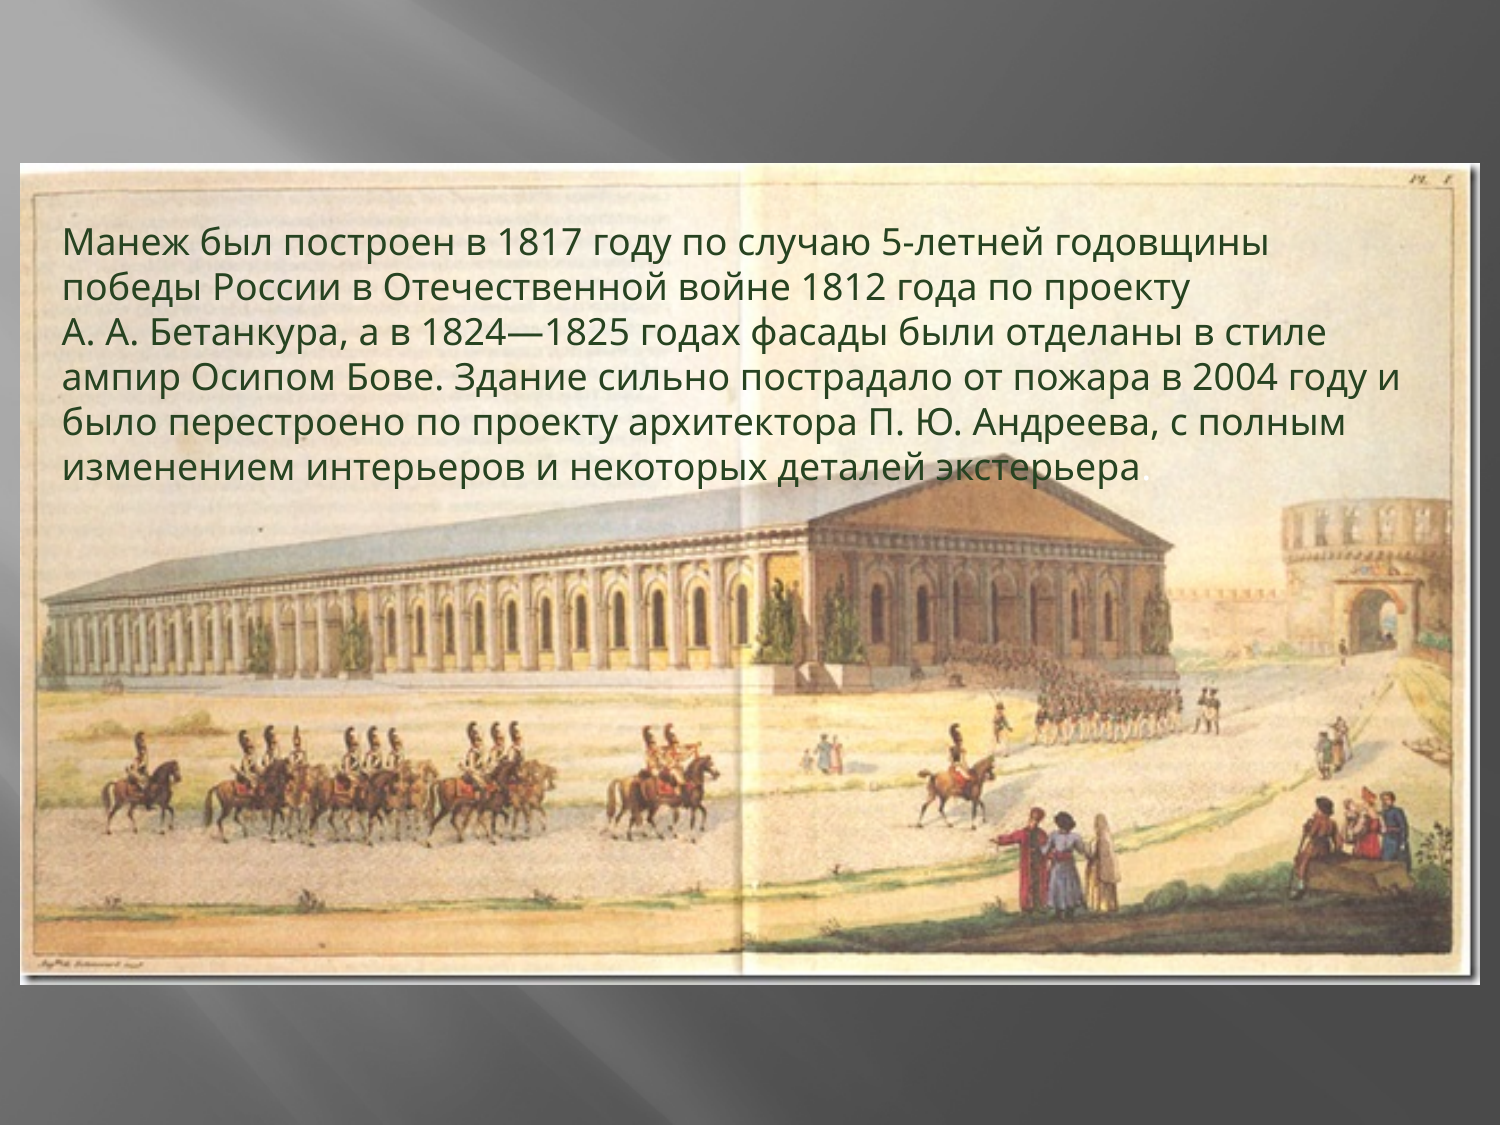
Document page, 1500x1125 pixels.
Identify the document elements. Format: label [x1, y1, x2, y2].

picture [19, 163, 1480, 985]
